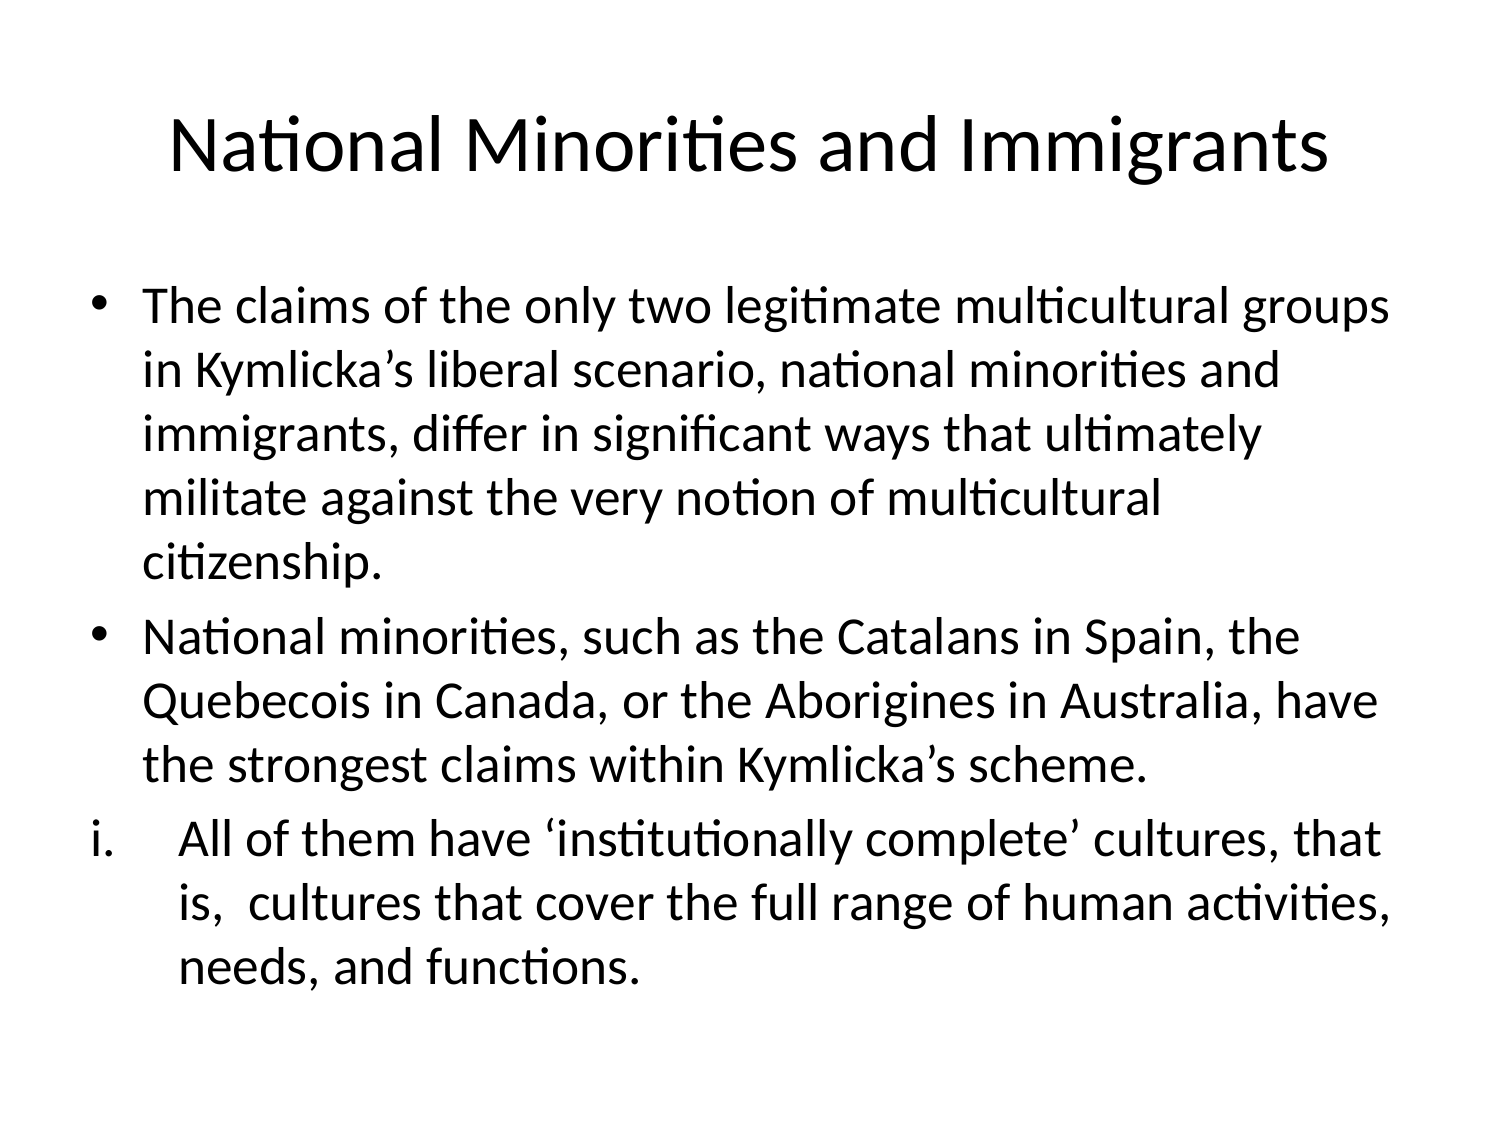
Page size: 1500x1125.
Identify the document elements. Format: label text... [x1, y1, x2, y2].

list The claims of the only two legitimate multicultural groups in Kymlicka’s liberal scenario, national minorities and immigrants, differ in significant ways that ultimately militate against the very notion of multicultural citizenship. National minorities, such as the Catalans in Spain, the Quebecois in Canada, or the Aborigines in Australia, have the strongest claims within Kymlicka’s scheme. All of them have ‘institutionally complete’ cultures, that is, cultures that cover the full range of human activities, needs, and functions. [75, 262, 1425, 1005]
title National Minorities and Immigrants [75, 45, 1425, 233]
